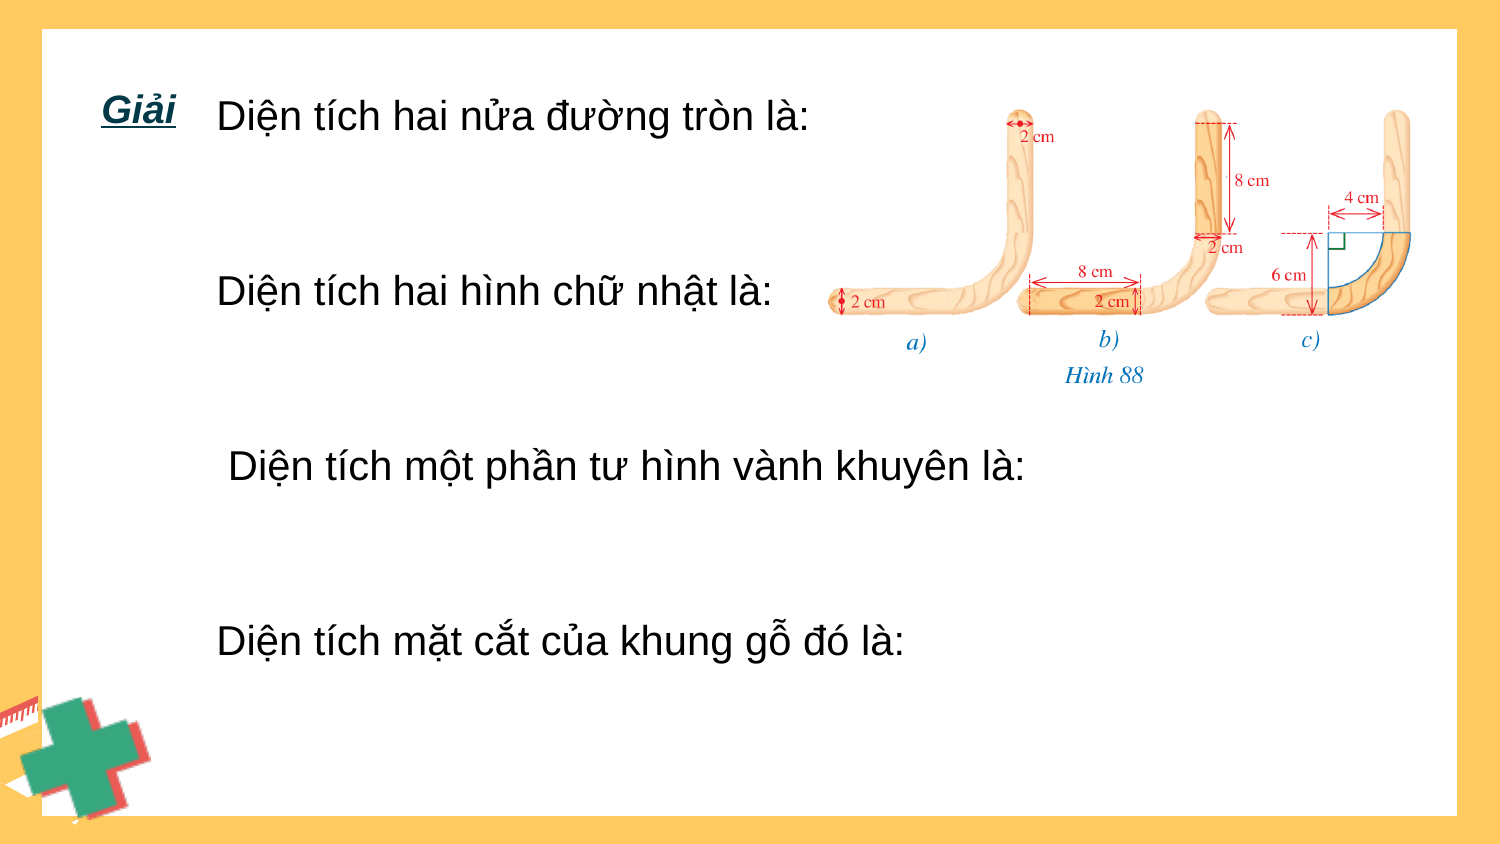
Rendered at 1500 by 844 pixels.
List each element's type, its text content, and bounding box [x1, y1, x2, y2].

picture [828, 108, 1415, 392]
text_box Giải [86, 76, 191, 139]
picture [20, 696, 152, 820]
text_box [38, 25, 1461, 820]
